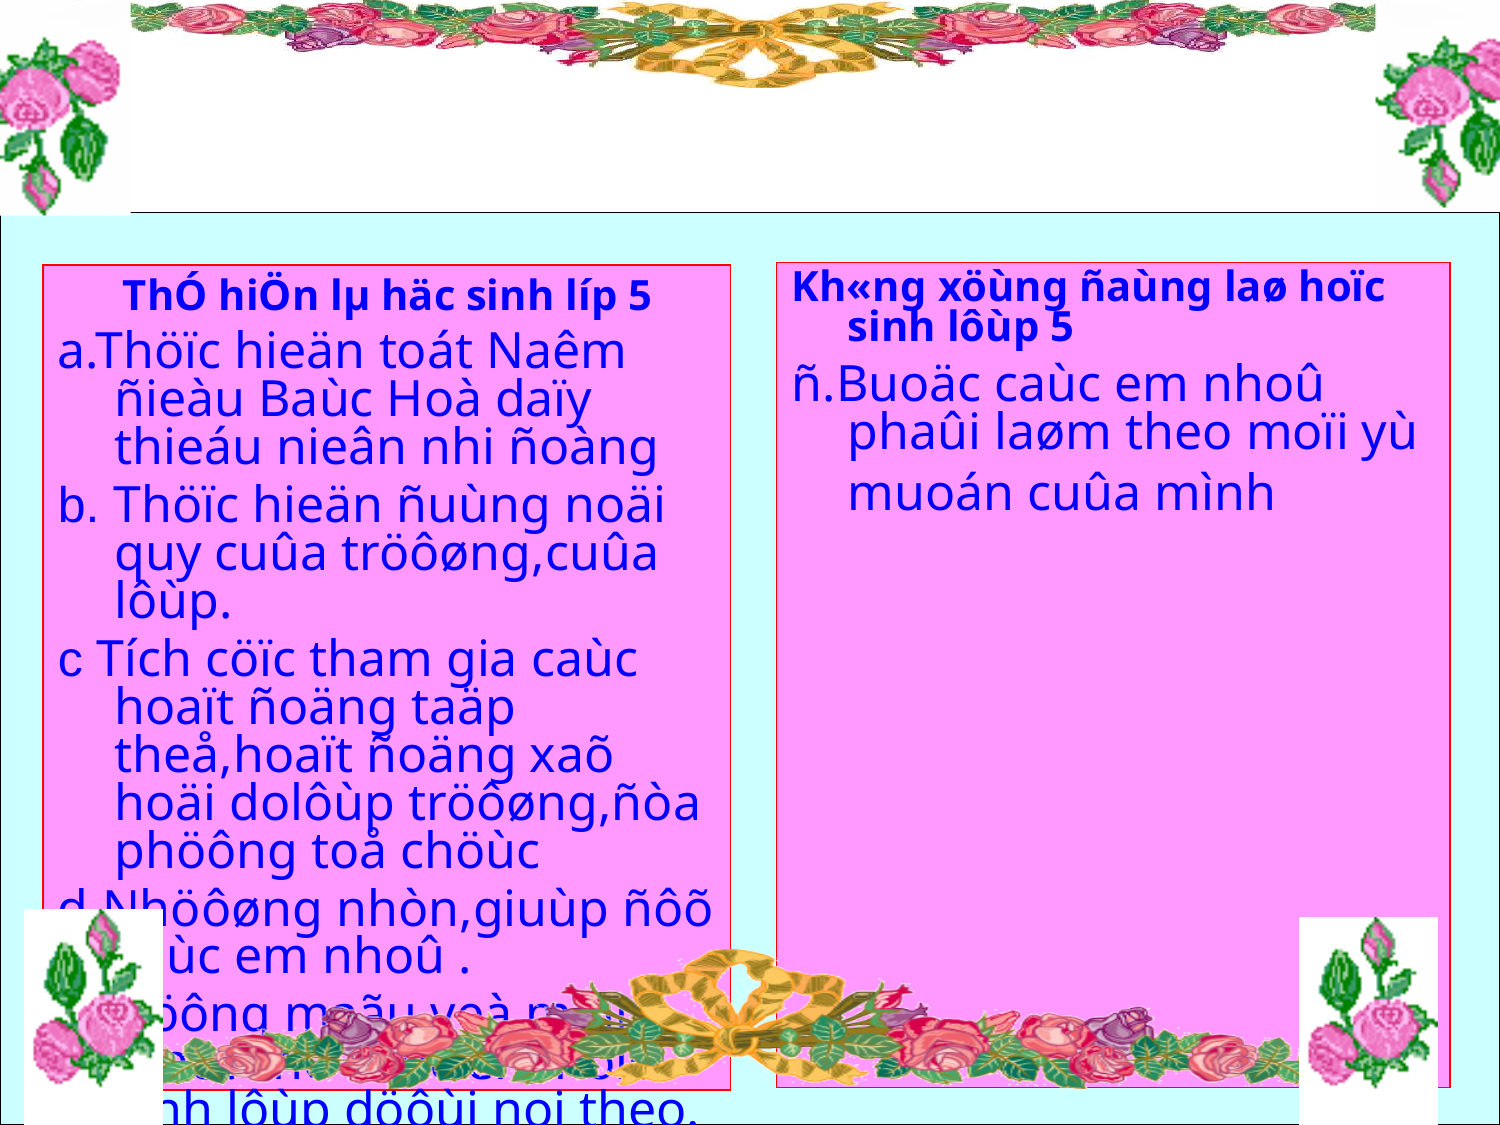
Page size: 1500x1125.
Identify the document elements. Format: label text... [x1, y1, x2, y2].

list Kh«ng xöùng ñaùng laø hoïc sinh lôùp 5 ñ.Buoäc caùc em nhoû phaûi laøm theo moïi yù muoán cuûa mình [776, 262, 1451, 1088]
list ThÓ hiÖn lµ häc sinh líp 5 a.Thöïc hieän toát Naêm ñieàu Baùc Hoà daïy thieáu nieân nhi ñoàng b. Thöïc hieän ñuùng noäi quy cuûa tröôøng,cuûa lôùp. c Tích cöïc tham gia caùc hoaït ñoäng taäp theå,hoaït ñoäng xaõ hoäi dolôùp tröôøng,ñòa phöông toå chöùc d.Nhöôøng nhòn,giuùp ñôõ caùc em nhoû . e. Göông maãu veà moïi maët cho caùc em hoïc sinh lôùp döôùi noi theo. [42, 264, 731, 948]
picture [0, 0, 1500, 216]
picture [24, 909, 1438, 1125]
text_box [0, 212, 1500, 1125]
